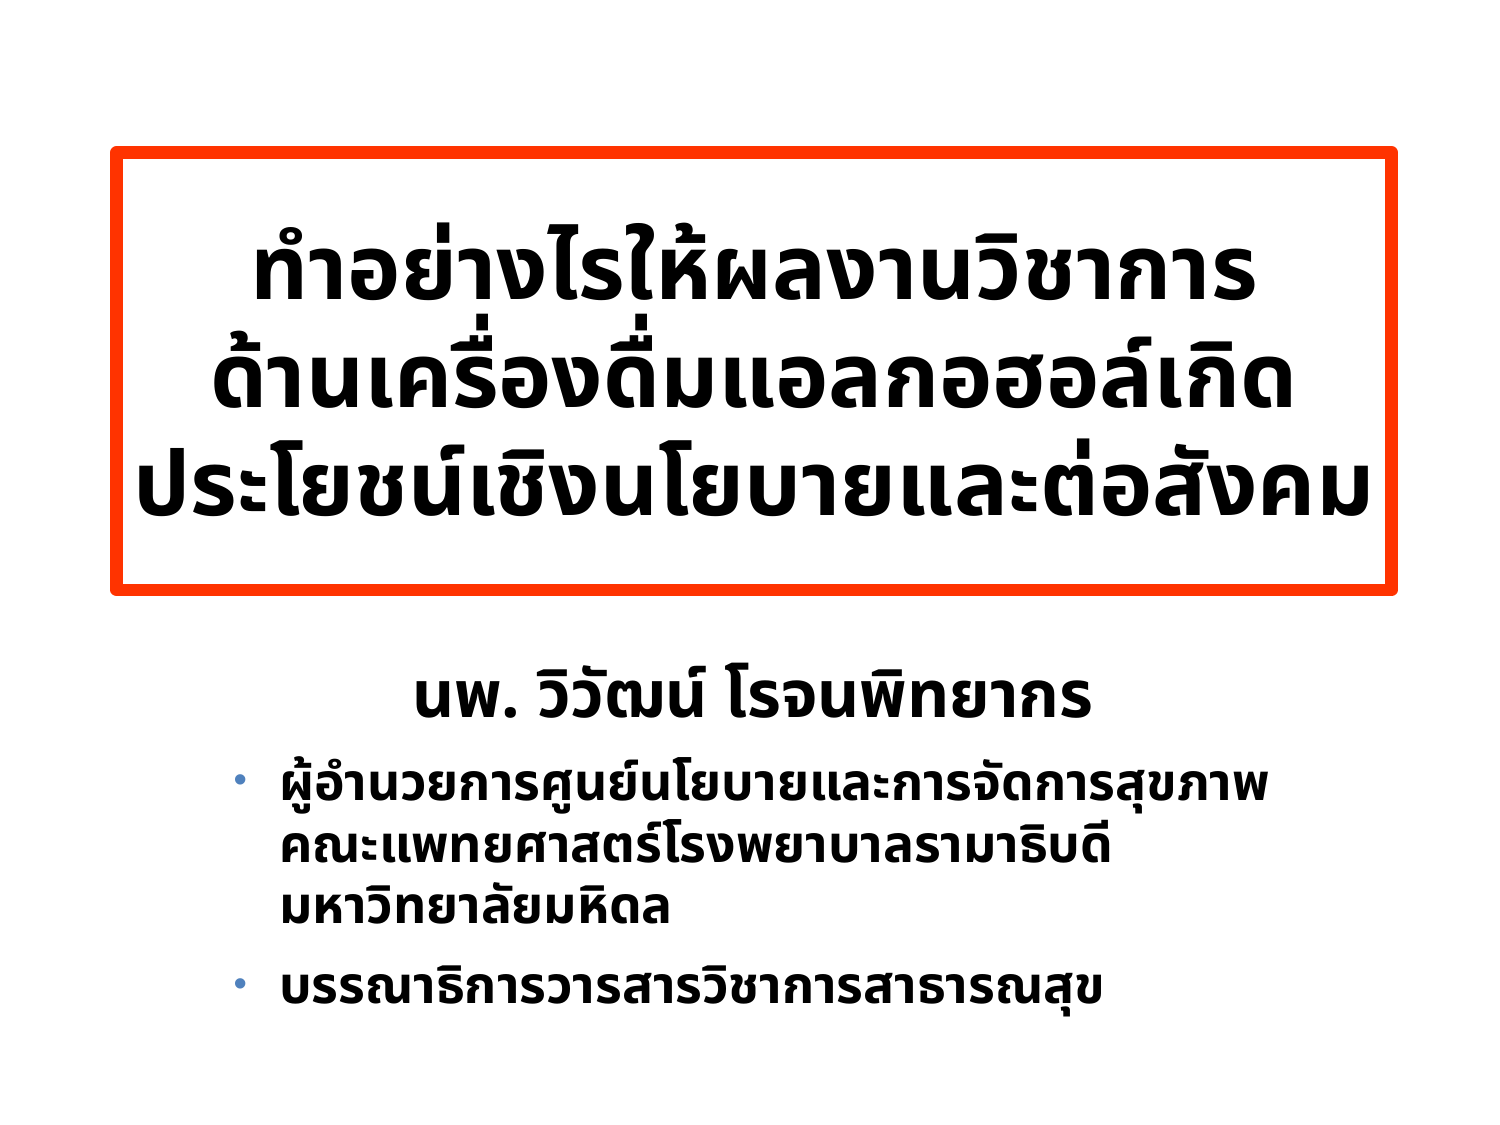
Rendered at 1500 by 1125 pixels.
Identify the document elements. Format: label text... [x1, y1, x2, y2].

title ทำอย่างไรให้ผลงานวิชาการ ด้านเครื่องดื่มแอลกอฮอล์เกิดประโยชน์เชิงนโยบายและต่อสังคม [116, 152, 1392, 590]
subtitle นพ. วิวัฒน์ โรจนพิทยากร ผู้อำนวยการศูนย์นโยบายและการจัดการสุขภาพ คณะแพทยศาสตร์โรงพยาบาลรามาธิบดี มหาวิทยาลัยมหิดล บรรณาธิการวารสารวิชาการสาธารณสุข [218, 644, 1287, 1024]
